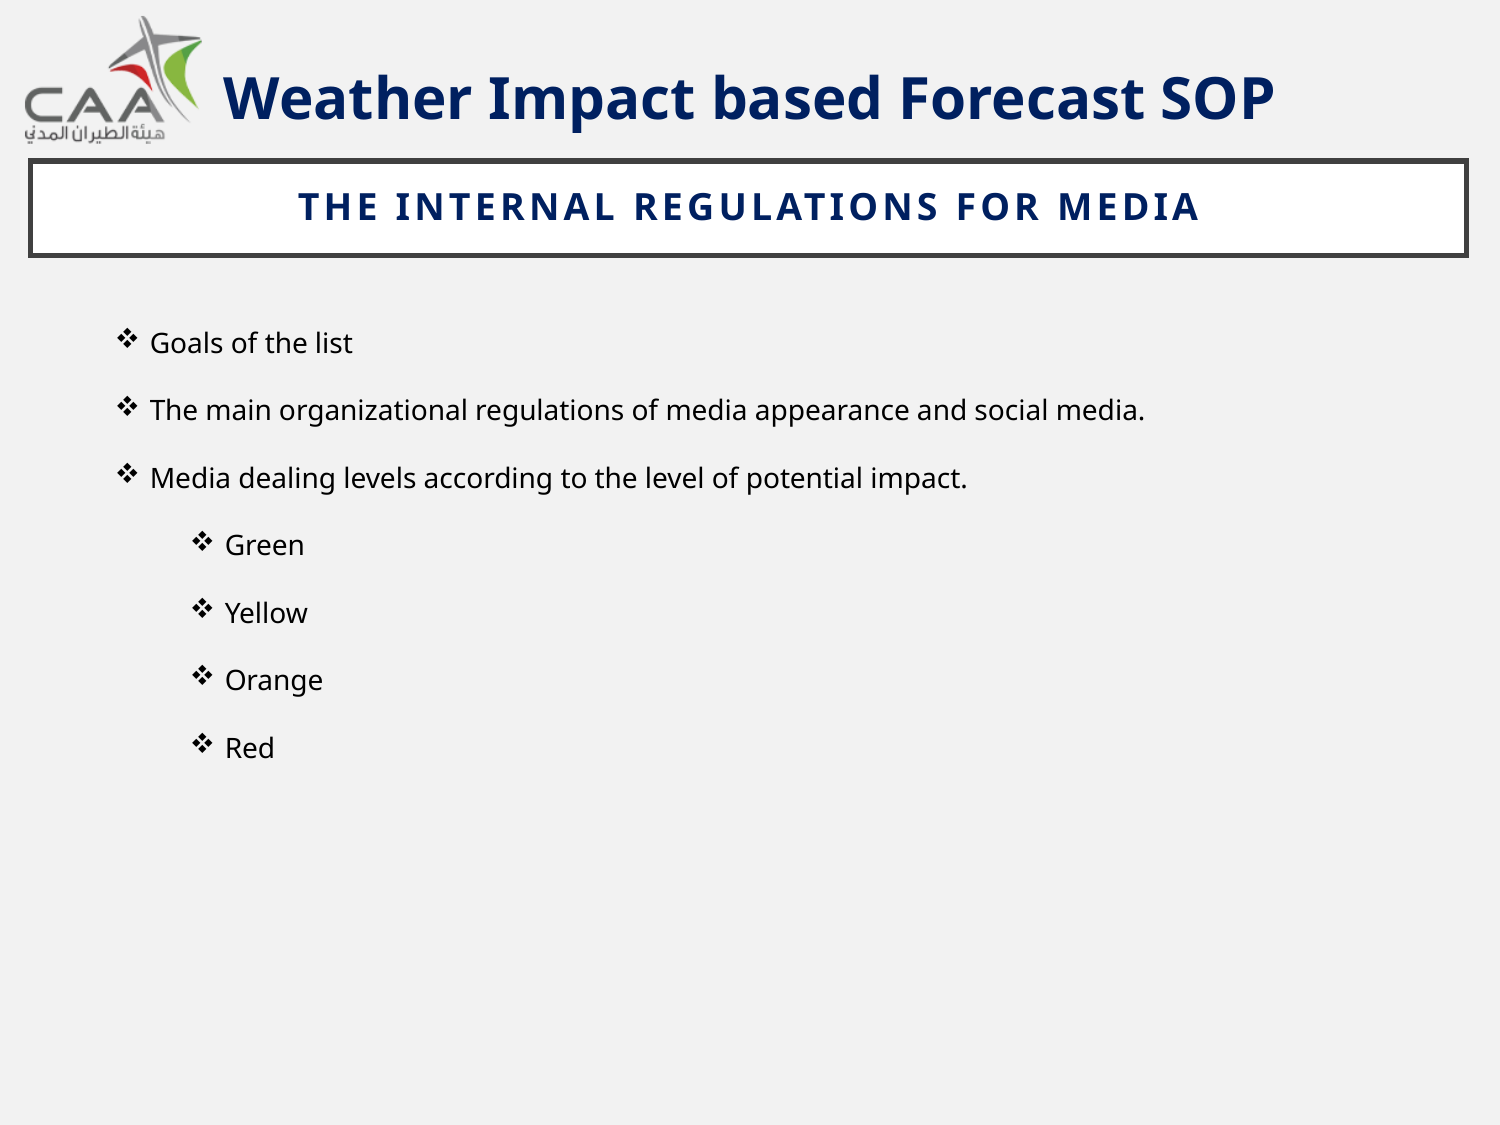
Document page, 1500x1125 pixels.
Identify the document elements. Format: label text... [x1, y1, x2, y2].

title The internal regulations for media [28, 158, 1469, 258]
text_box Weather Impact based Forecast SOP [225, 53, 1500, 139]
text_box Goals of the list The main organizational regulations of media appearance and social media. Media dealing levels according to the level of potential impact. Green Yellow Orange Red [99, 284, 1200, 771]
picture [3, 10, 225, 150]
